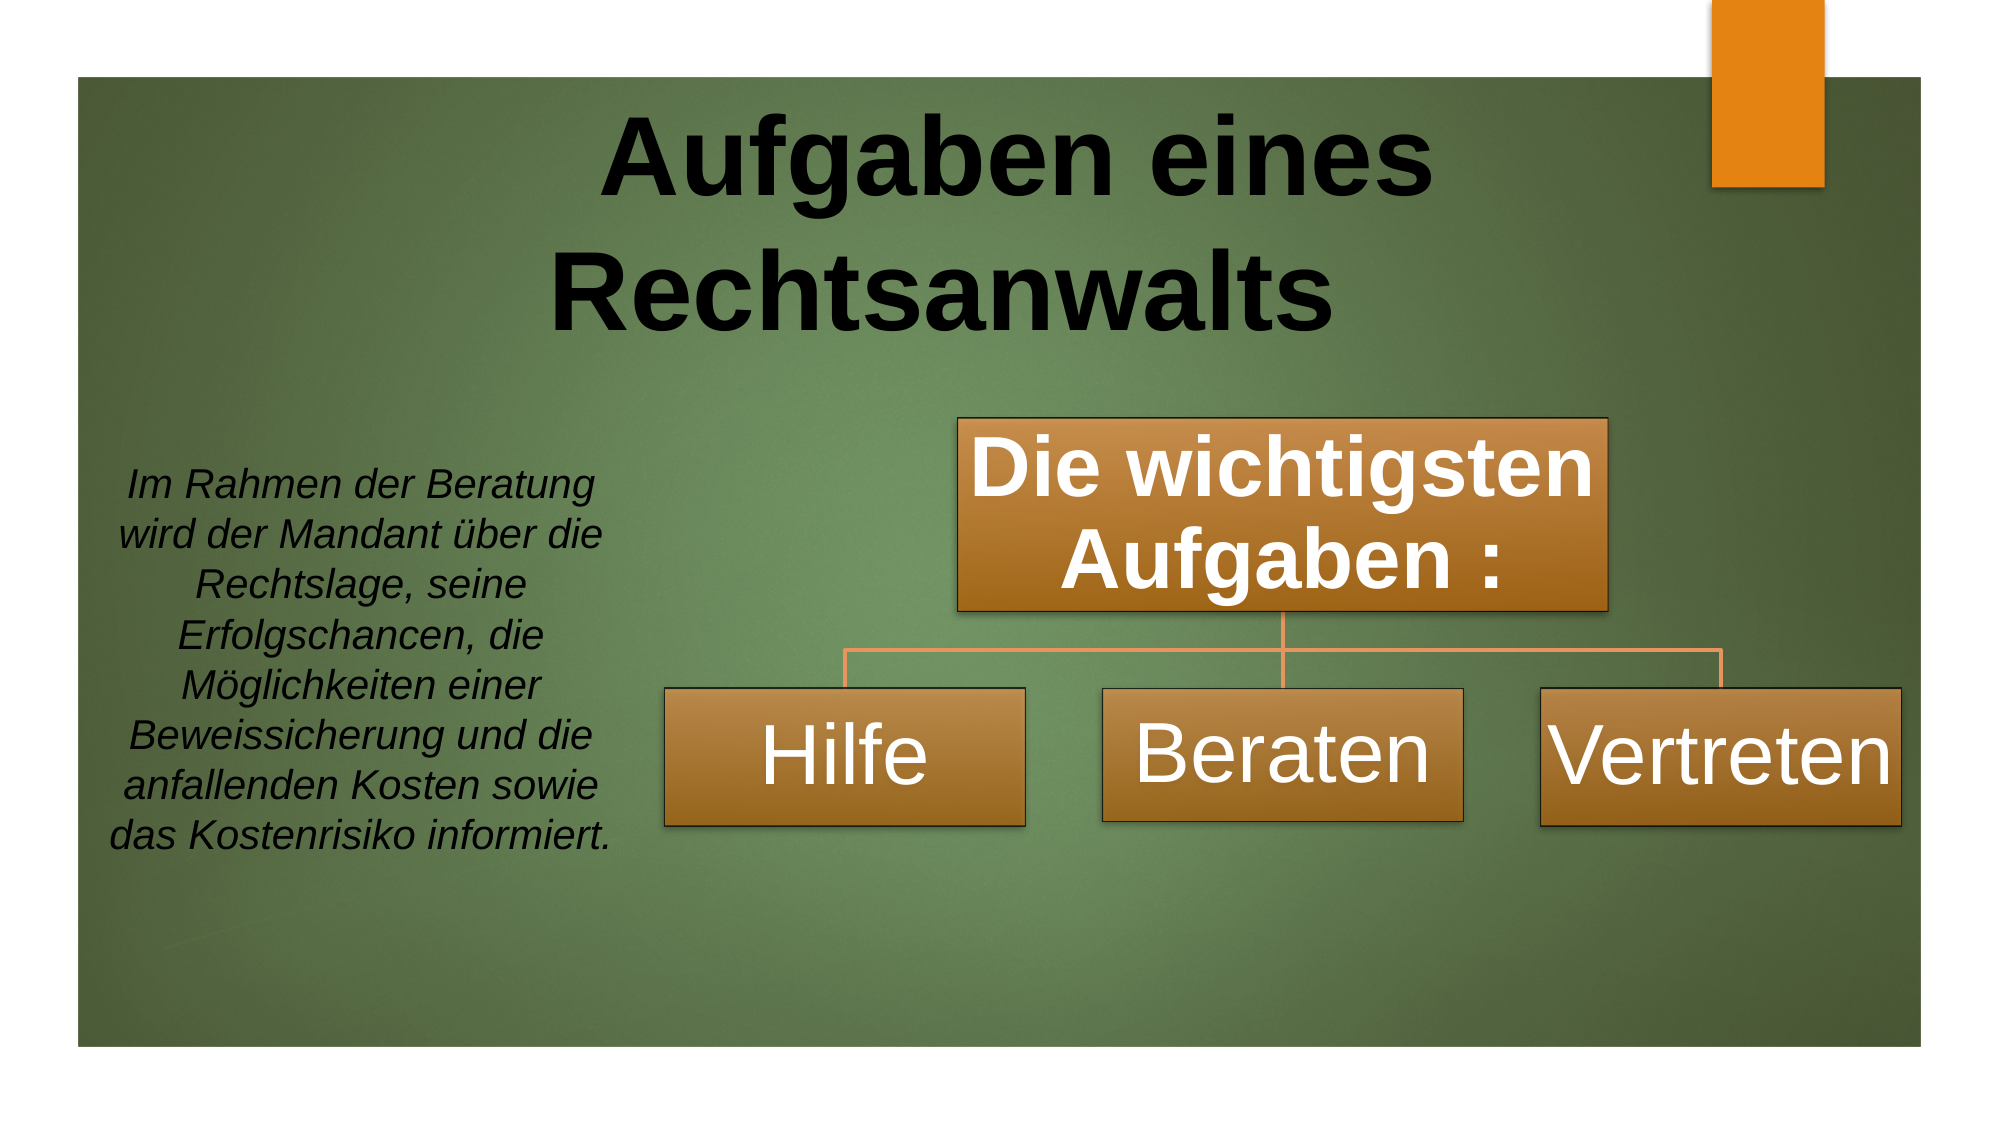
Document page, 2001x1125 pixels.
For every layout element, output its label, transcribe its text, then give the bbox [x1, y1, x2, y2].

text_box Im Rahmen der Beratung wird der Mandant über die Rechtslage, seine Erfolgschancen, die Möglichkeiten einer Beweissicherung und die anfallenden Kosten sowie das Kostenrisiko informiert. [78, 449, 645, 865]
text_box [663, 325, 1903, 919]
title Aufgaben eines Rechtsanwalts [218, 192, 1667, 361]
